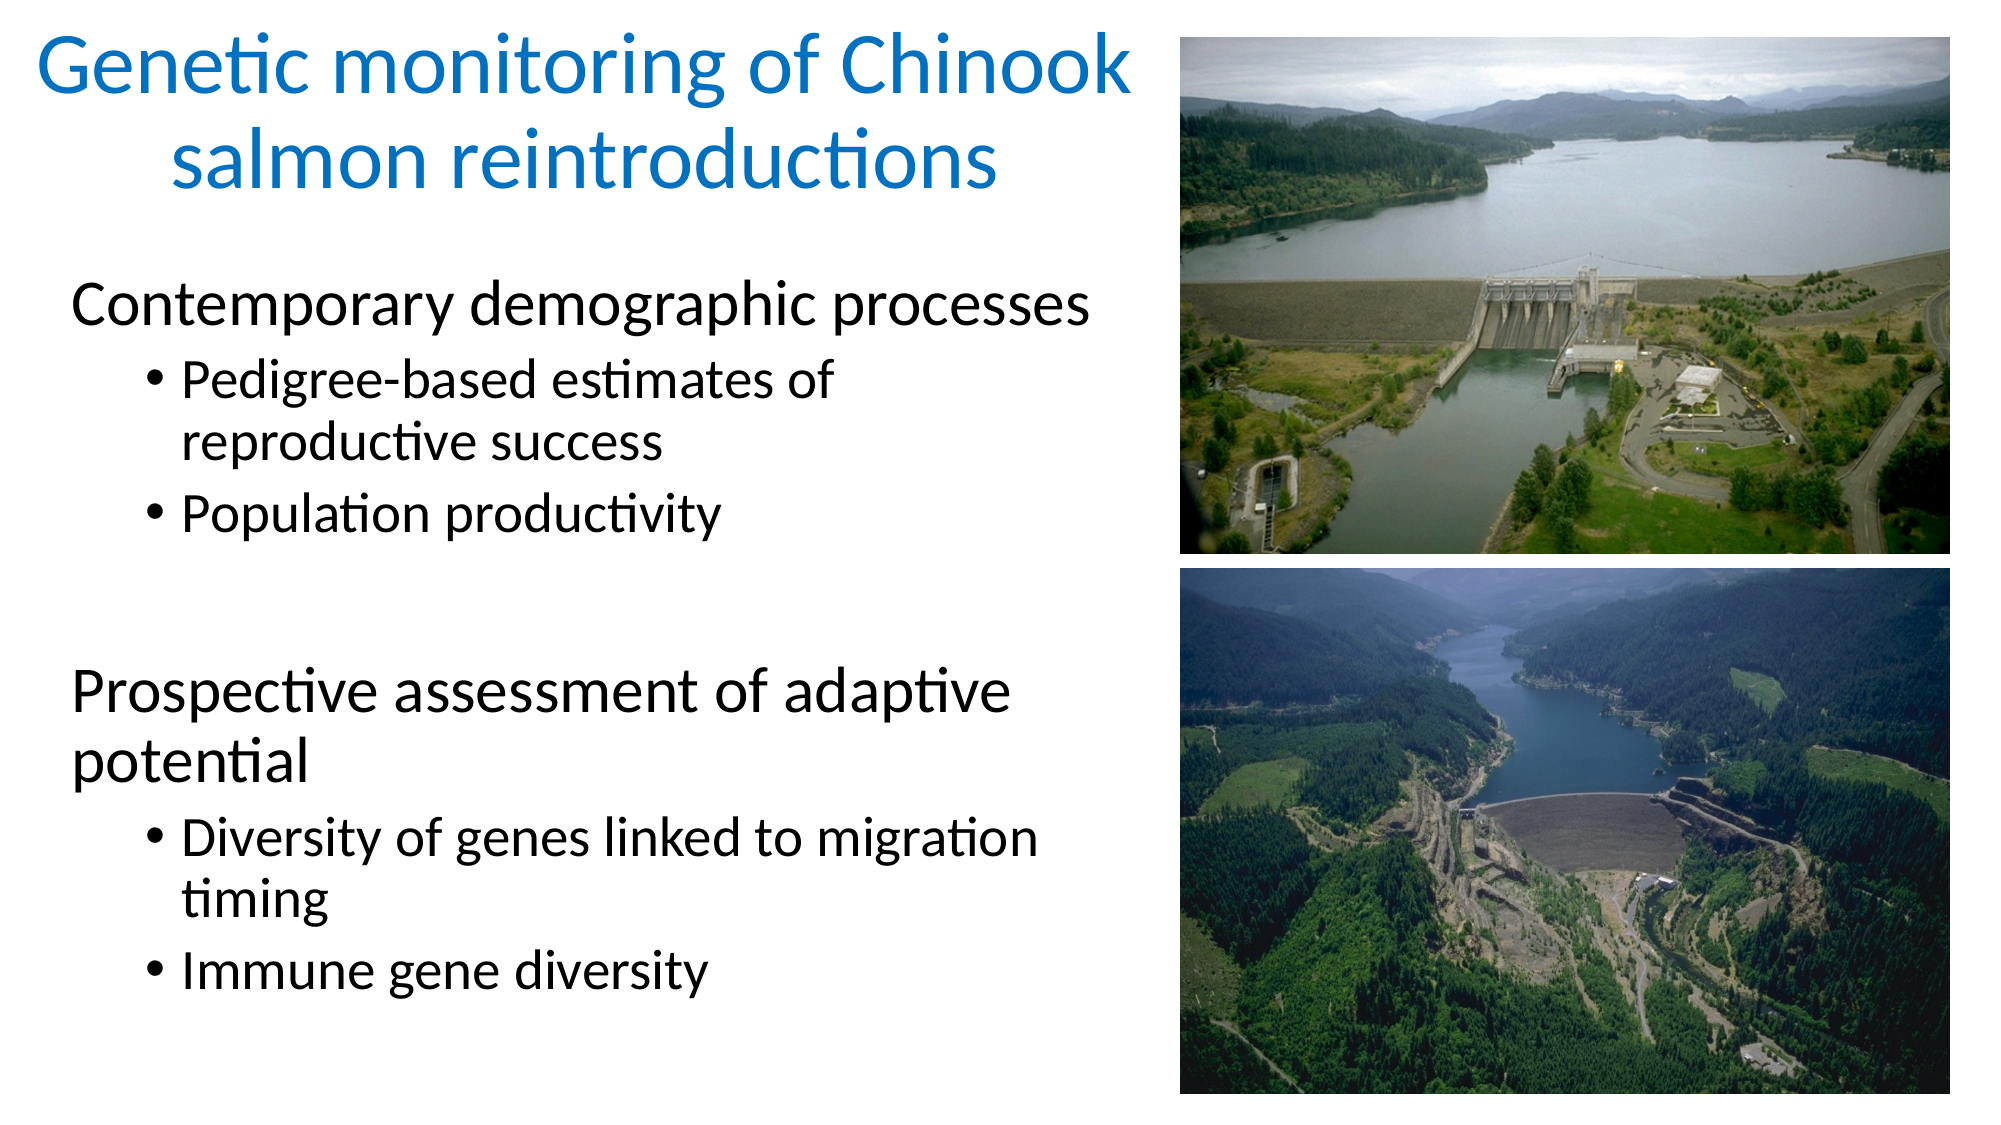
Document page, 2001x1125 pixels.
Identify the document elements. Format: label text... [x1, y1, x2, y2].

title Genetic monitoring of Chinook salmon reintroductions [11, 3, 1159, 221]
picture [1180, 37, 1950, 554]
picture [1180, 568, 1950, 1094]
list Contemporary demographic processes Pedigree-based estimates of reproductive success Population productivity Prospective assessment of adaptive potential Diversity of genes linked to migration timing Immune gene diversity [56, 261, 1114, 1066]
